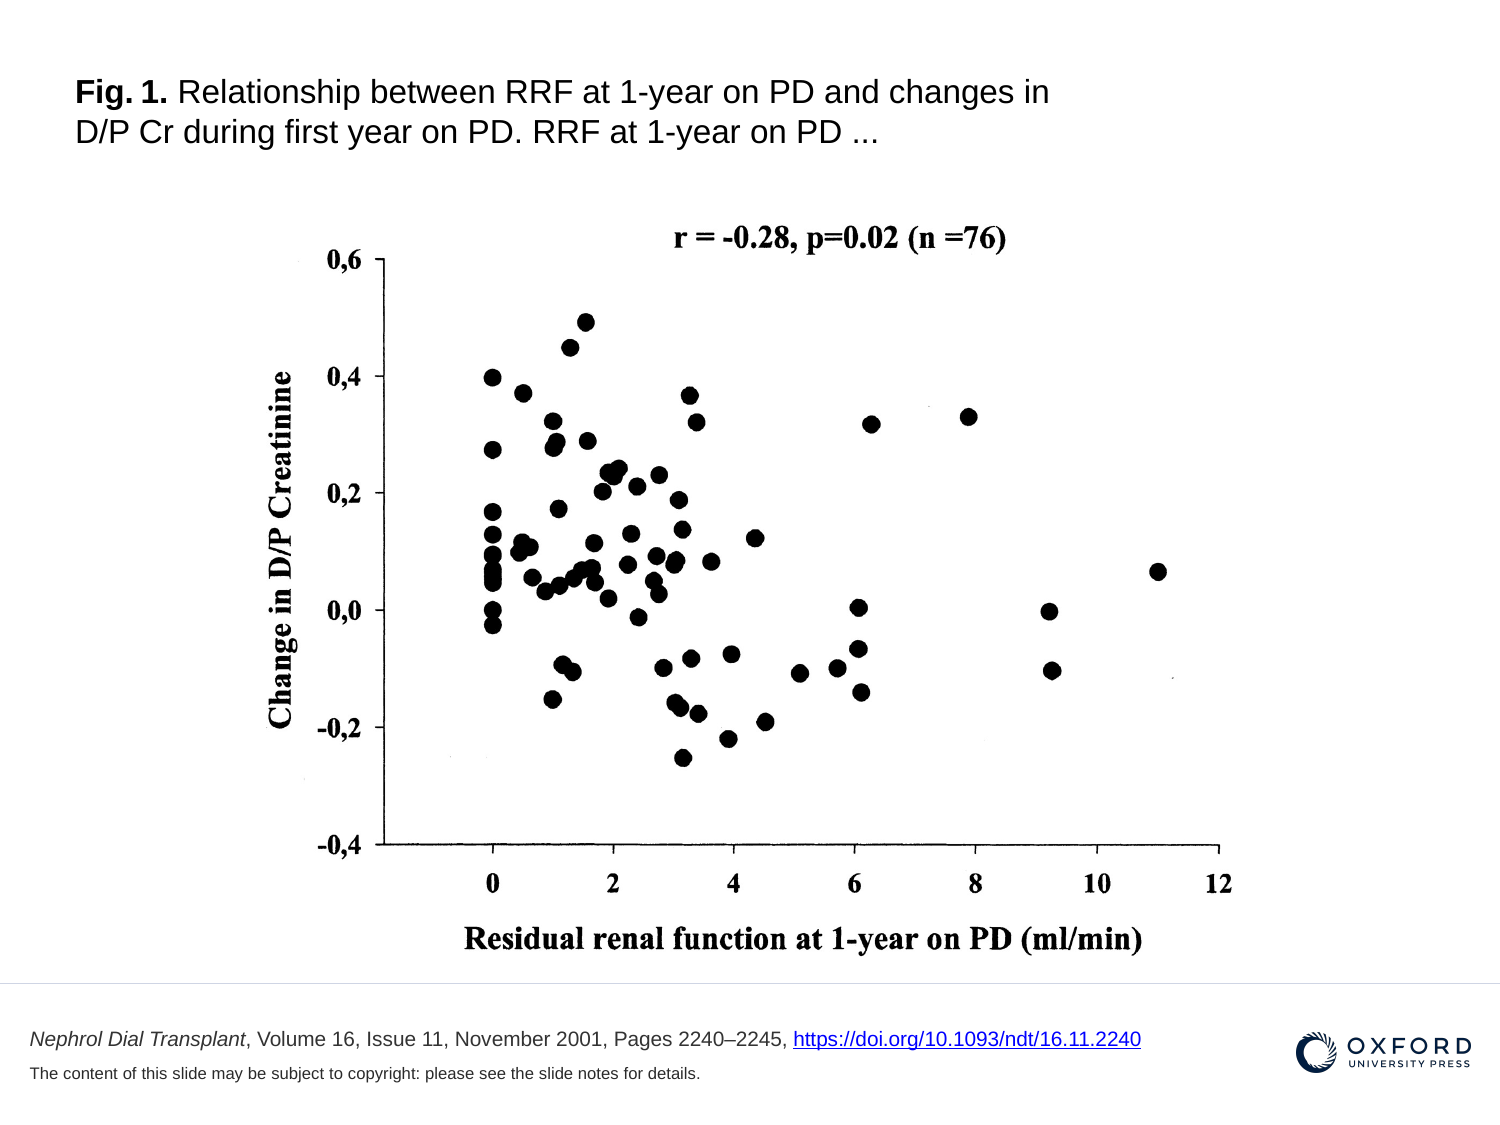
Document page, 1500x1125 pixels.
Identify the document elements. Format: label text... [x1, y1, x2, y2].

title Fig. 1. Relationship between RRF at 1‐year on PD and changes in D/P Cr during first year on PD. RRF at 1‐year on PD ... [75, 69, 1078, 171]
footer Nephrol Dial Transplant, Volume 16, Issue 11, November 2001, Pages 2240–2245, https://doi.org/10.1093/ndt/16.11.2240 The content of this slide may be subject to copyright: please see the slide notes for details. [0, 983, 1260, 1125]
picture [1296, 1032, 1471, 1073]
picture [266, 224, 1233, 957]
